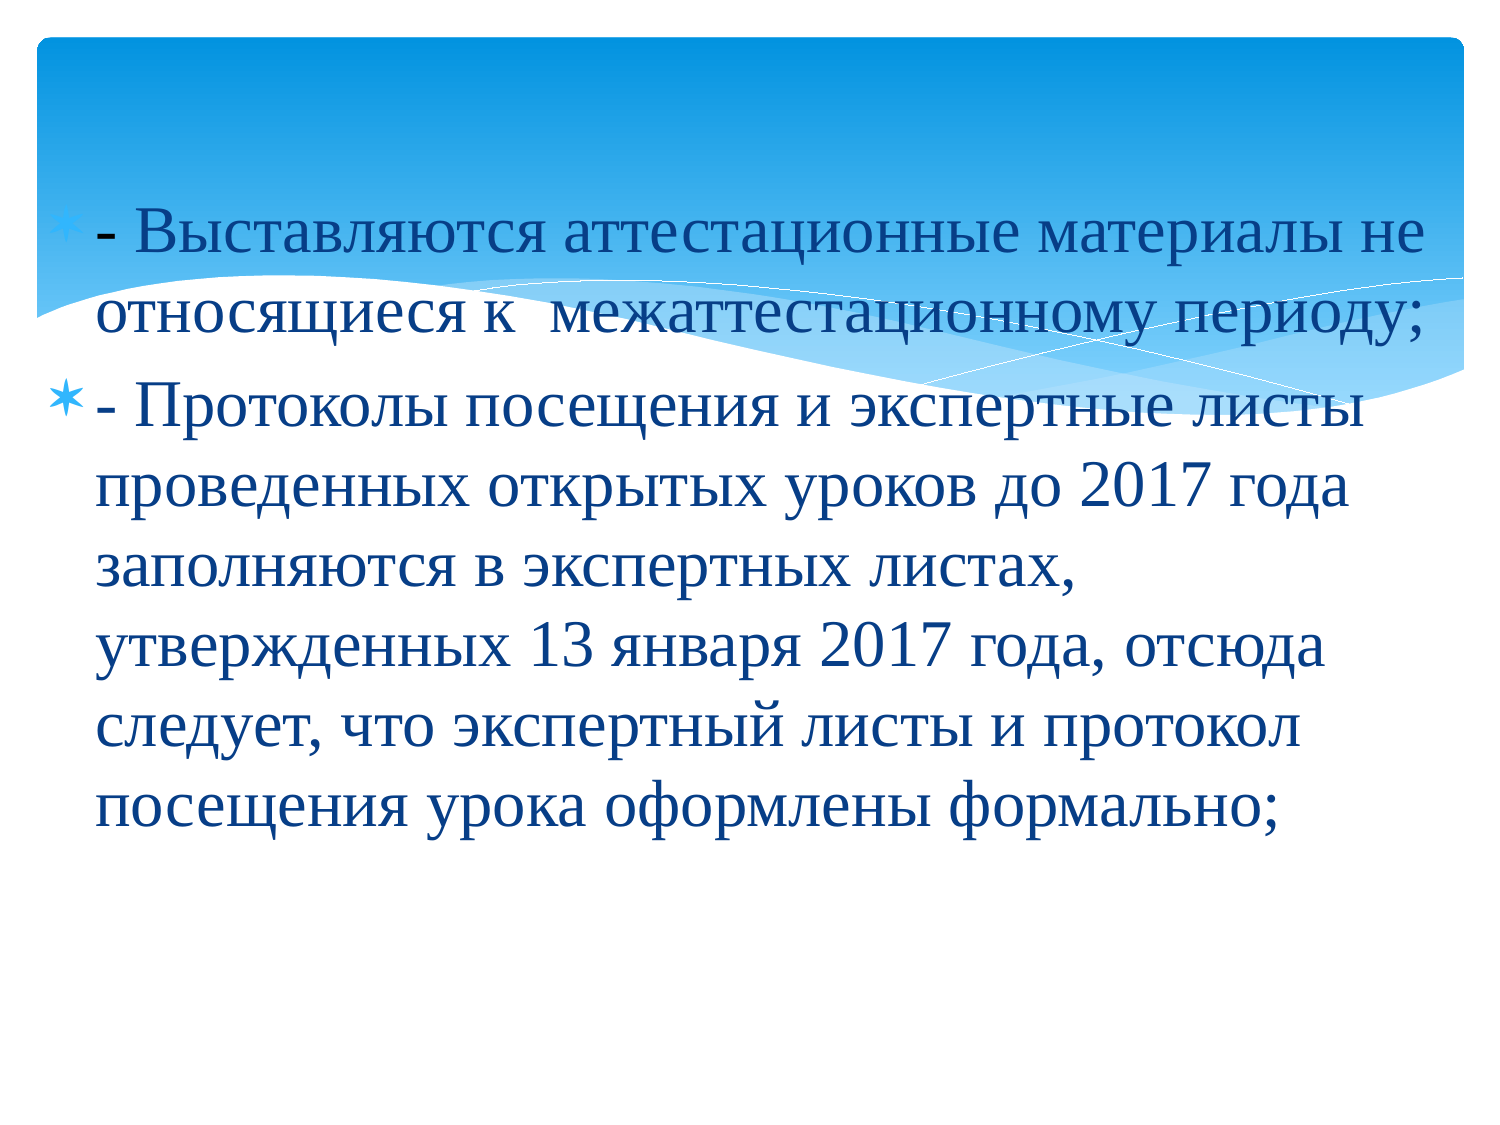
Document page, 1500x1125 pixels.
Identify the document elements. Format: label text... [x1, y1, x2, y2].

list - Выставляются аттестационные материалы не относящиеся к межаттестационному периоду; - Протоколы посещения и экспертные листы проведенных открытых уроков до 2017 года заполняются в экспертных листах, утвержденных 13 января 2017 года, отсюда следует, что экспертный листы и протокол посещения урока оформлены формально; [35, 35, 1465, 1005]
